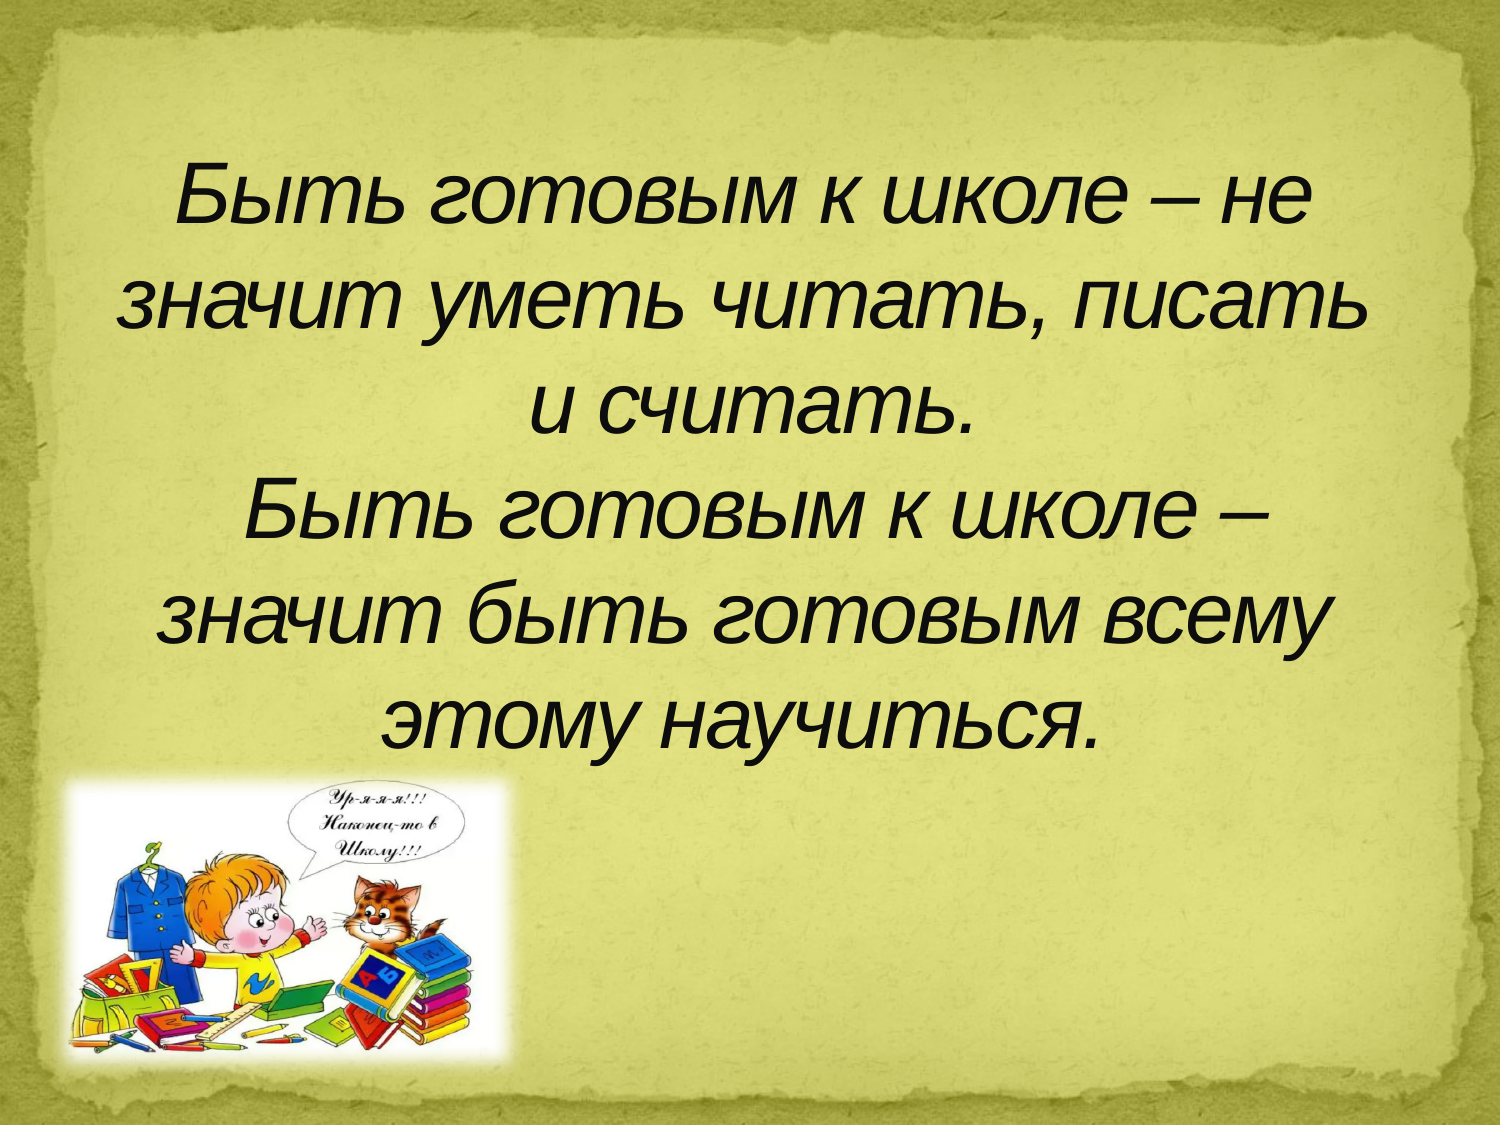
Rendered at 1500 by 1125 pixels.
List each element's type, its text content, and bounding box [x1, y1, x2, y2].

title Быть готовым к школе – не значит уметь читать, писать и считать. Быть готовым к школе – значит быть готовым всему этому научиться. [100, 99, 1388, 774]
picture [48, 763, 527, 1080]
